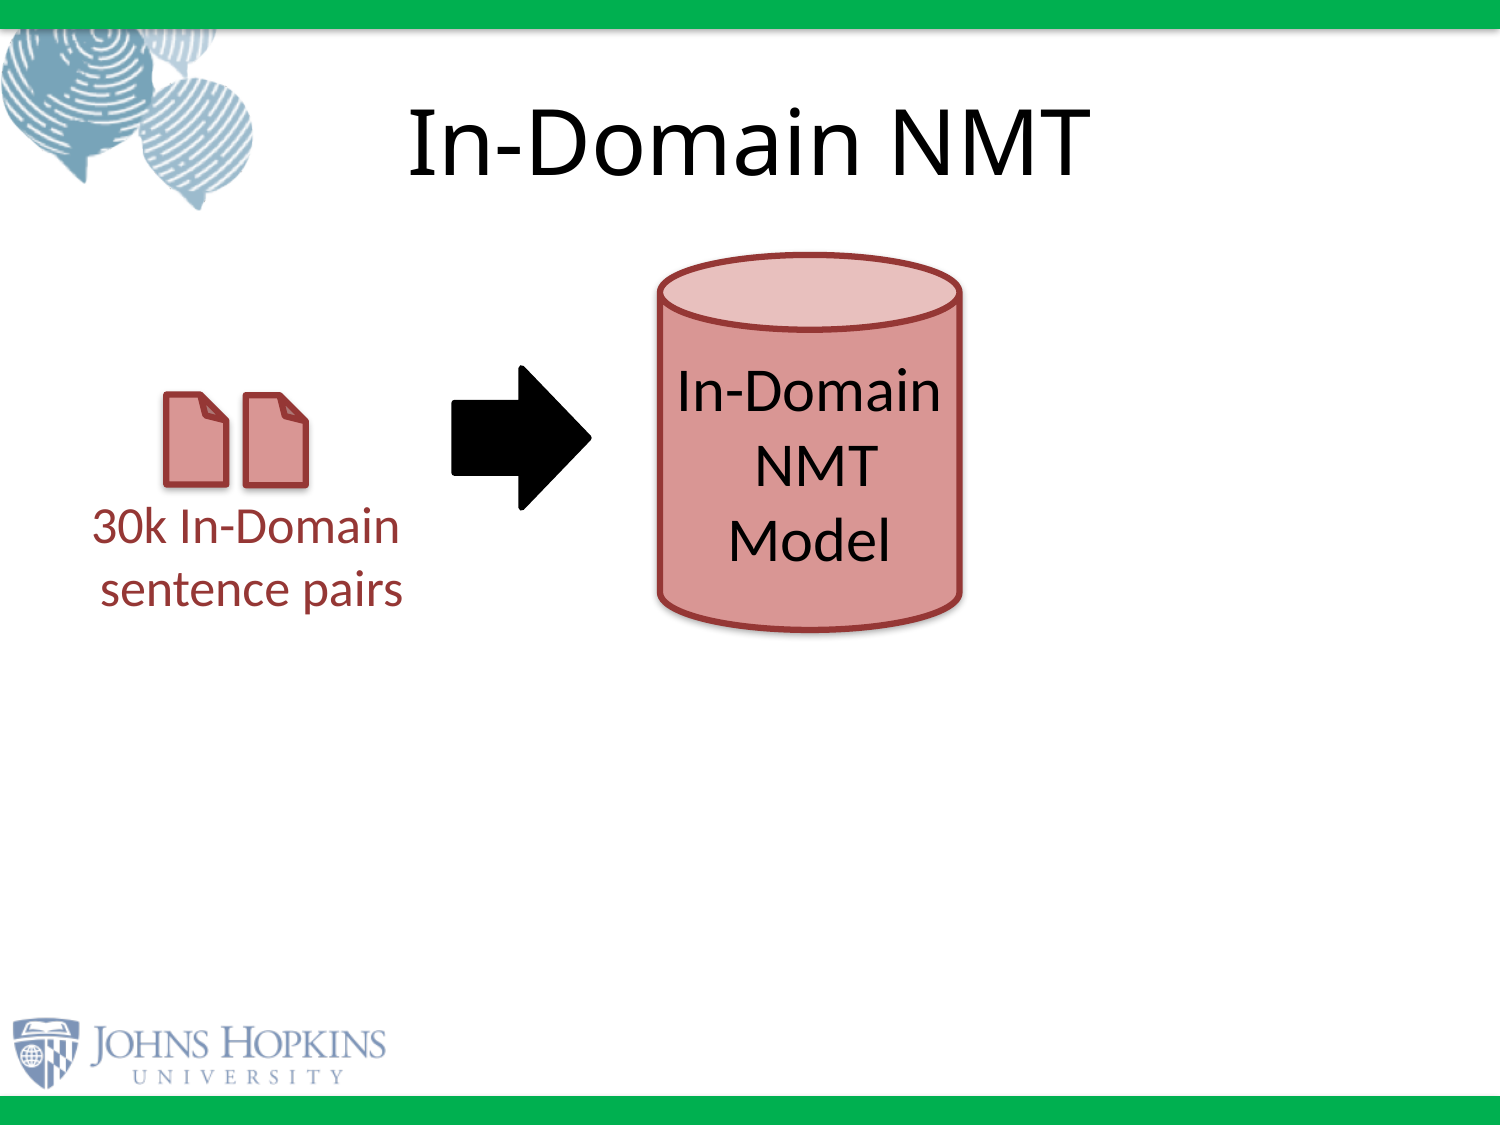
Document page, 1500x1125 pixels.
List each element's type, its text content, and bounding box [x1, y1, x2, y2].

picture [0, 29, 275, 225]
text_box In-Domain NMT Model [659, 254, 961, 631]
text_box [165, 393, 228, 484]
title In-Domain NMT [75, 45, 1425, 233]
text_box [244, 394, 307, 484]
text_box 30k In-Domain sentence pairs [32, 484, 459, 625]
text_box [452, 366, 591, 510]
text_box die [661, 256, 958, 328]
